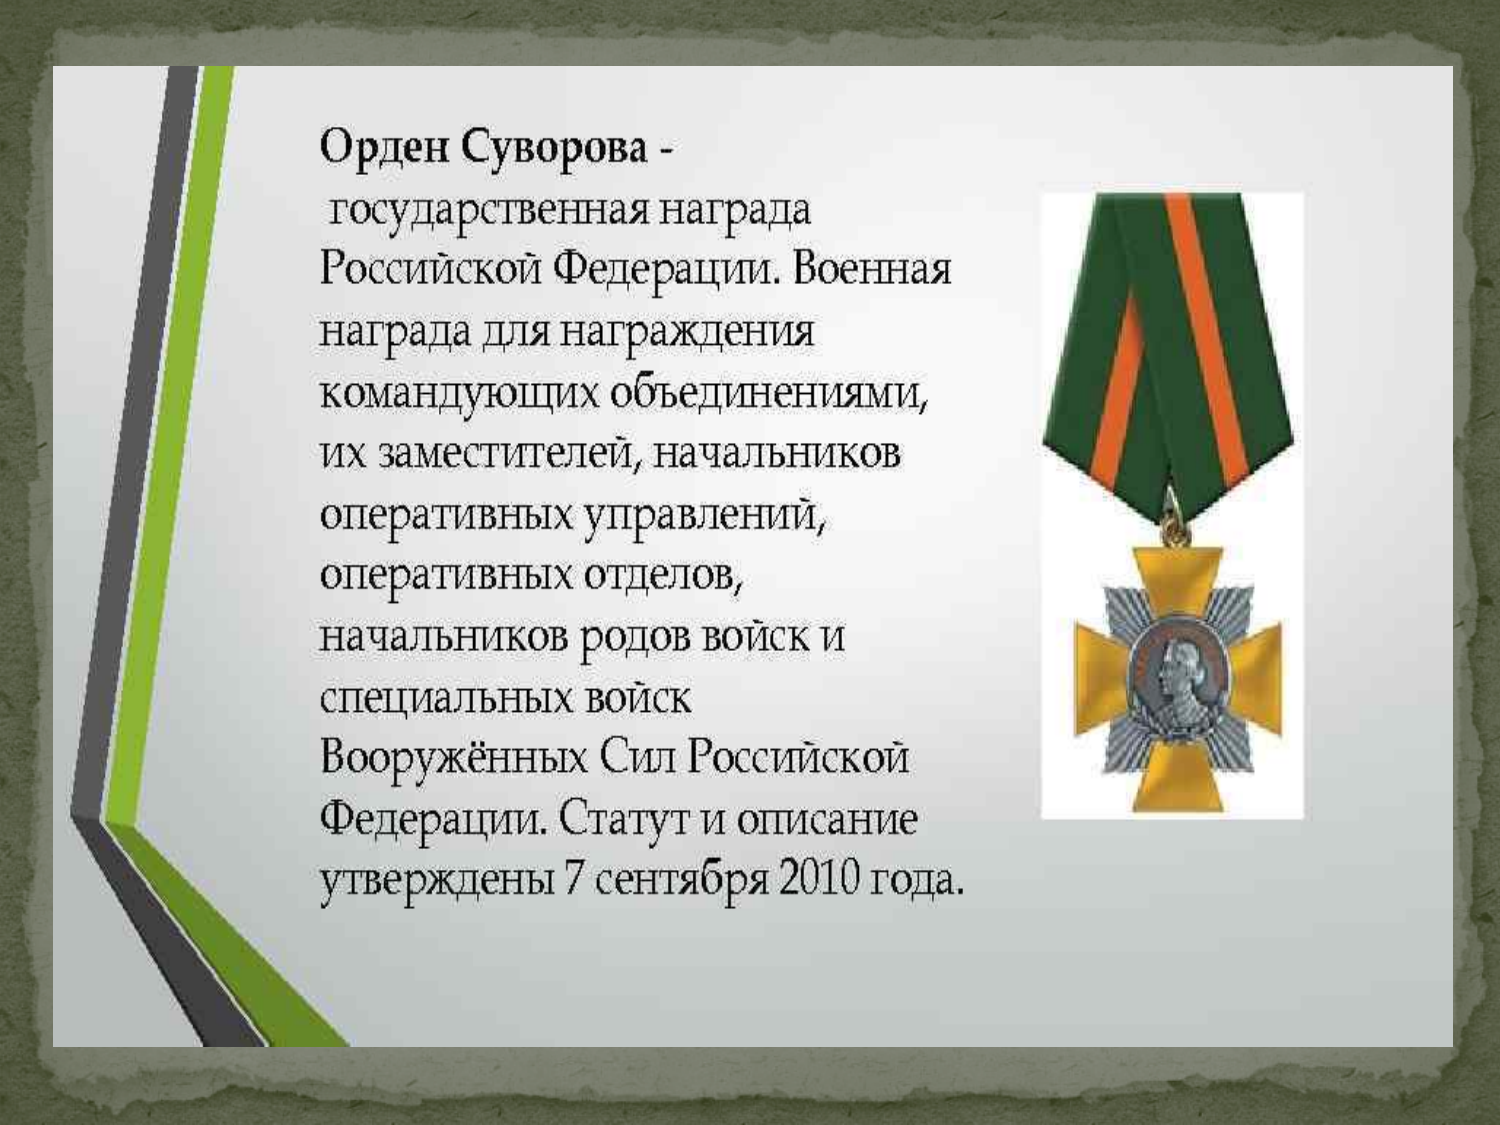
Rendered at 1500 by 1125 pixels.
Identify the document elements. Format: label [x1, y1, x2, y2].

picture [53, 66, 1453, 1047]
